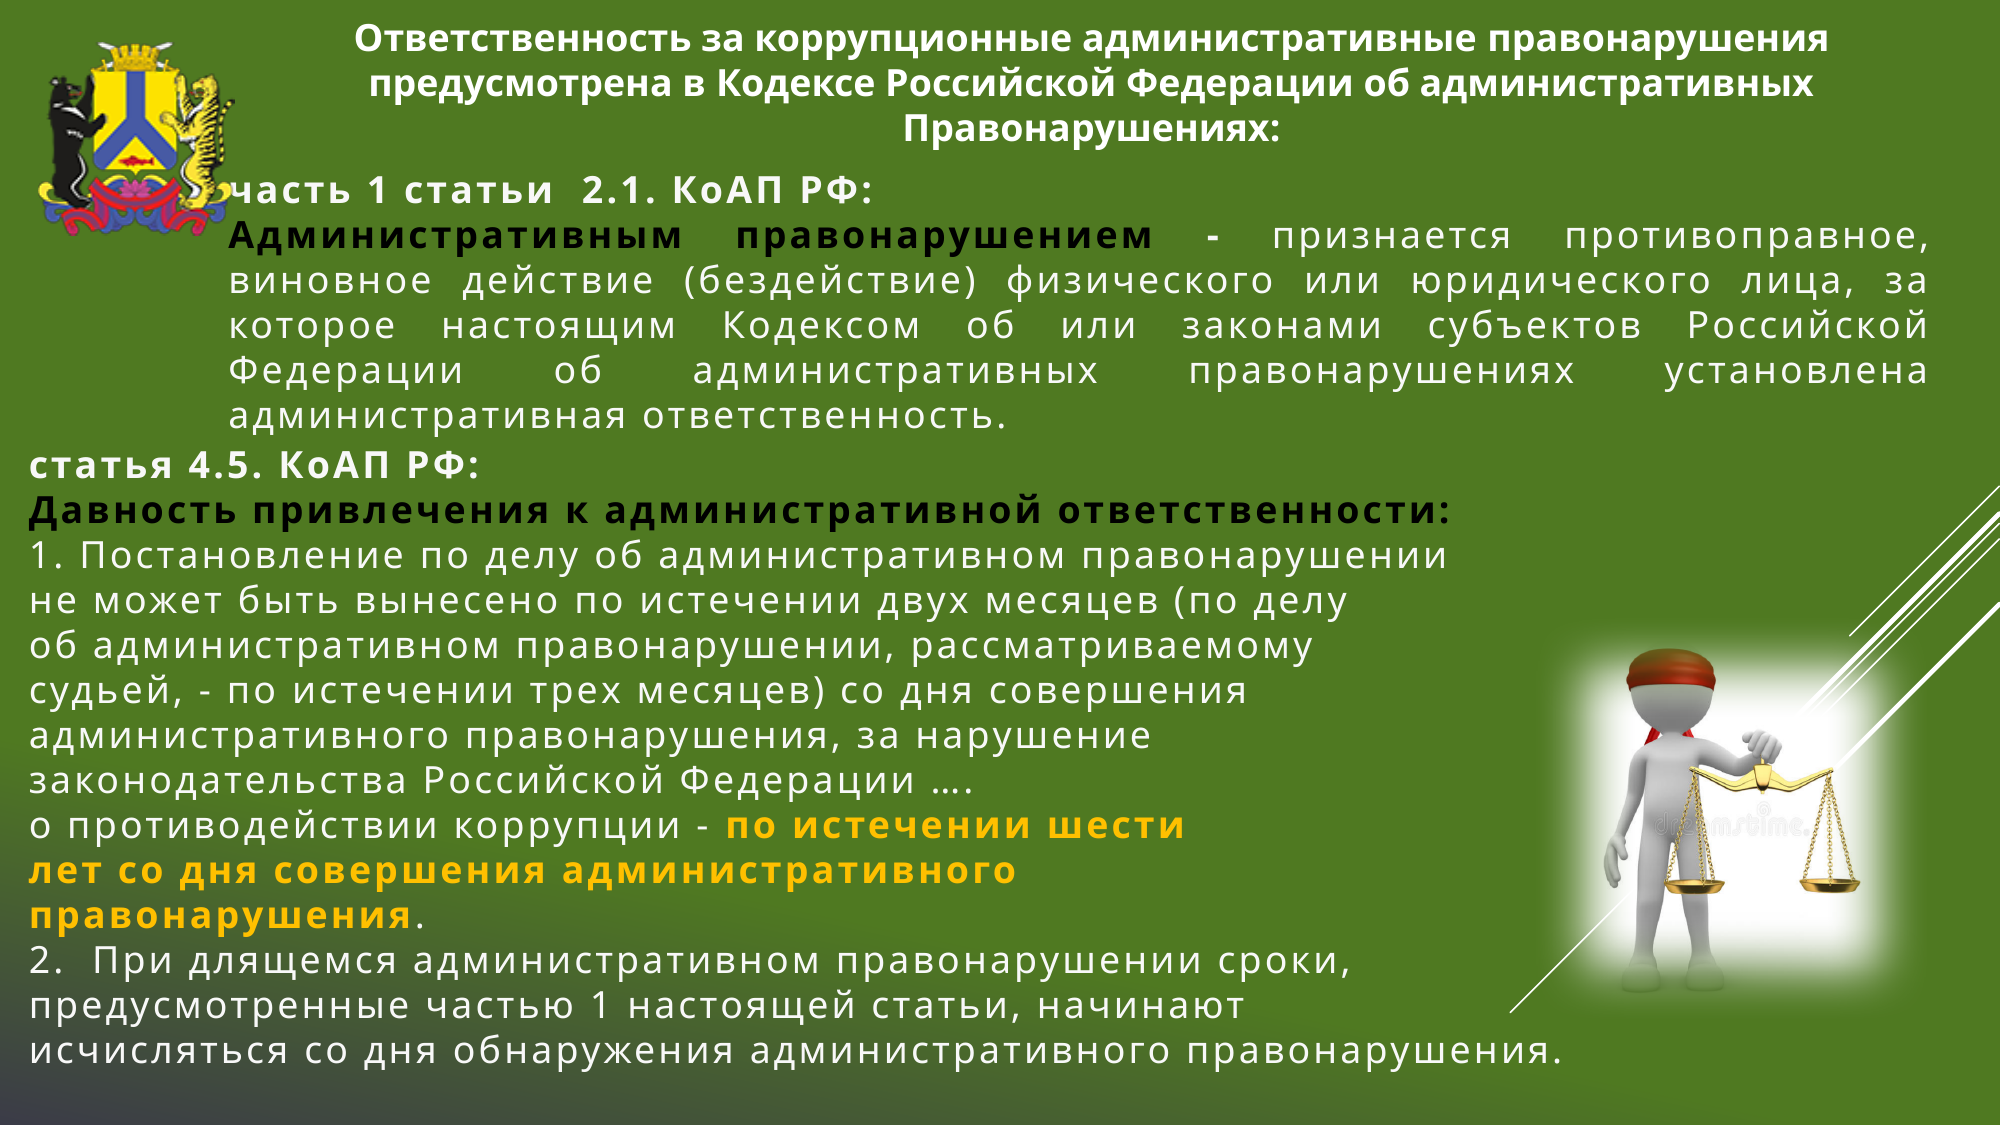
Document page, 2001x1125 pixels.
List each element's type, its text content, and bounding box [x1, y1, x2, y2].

picture [38, 42, 236, 236]
picture [1531, 612, 1932, 1024]
text_box статья 4.5. КоАП РФ: Давность привлечения к административной ответственности: 1. Постановление по делу об административном правонарушении не может быть вынесено по истечении двух месяцев (по делу об административном правонарушении, рассматриваемому судьей, - по истечении трех месяцев) со дня совершения административного правонарушения, за нарушение законодательства Российской Федерации …. о противодействии коррупции - по истечении шести лет со дня совершения административного правонарушения. 2. При длящемся административном правонарушении сроки, предусмотренные частью 1 настоящей статьи, начинают исчисляться со дня обнаружения административного правонарушения. [13, 433, 1980, 1079]
text_box часть 1 статьи 2.1. КоАП РФ: Административным правонарушением - признается противоправное, виновное действие (бездействие) физического или юридического лица, за которое настоящим Кодексом об или законами субъектов Российской Федерации об административных правонарушениях установлена административная ответственность. [213, 158, 1949, 433]
text_box Ответственность за коррупционные административные правонарушения предусмотрена в Кодексе Российской Федерации об административных Правонарушениях: [326, 6, 1857, 157]
